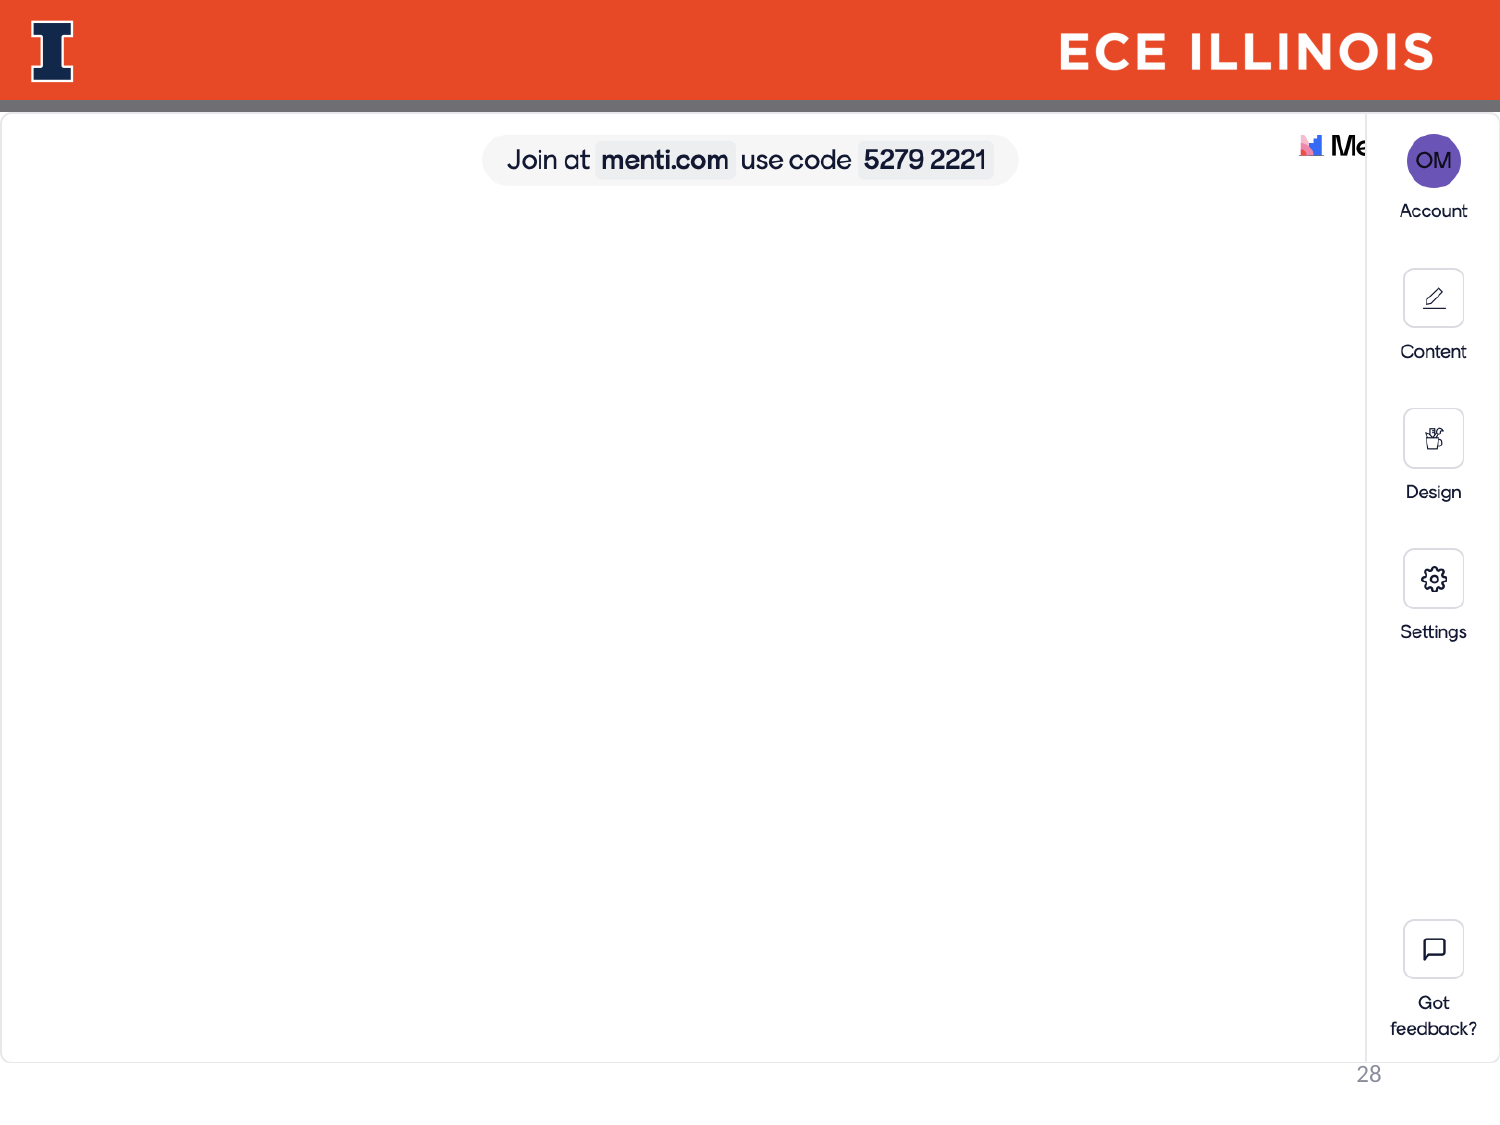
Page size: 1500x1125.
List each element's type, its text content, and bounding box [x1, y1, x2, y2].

picture [0, 0, 1500, 1063]
slide_number 28 [1059, 1063, 1397, 1103]
